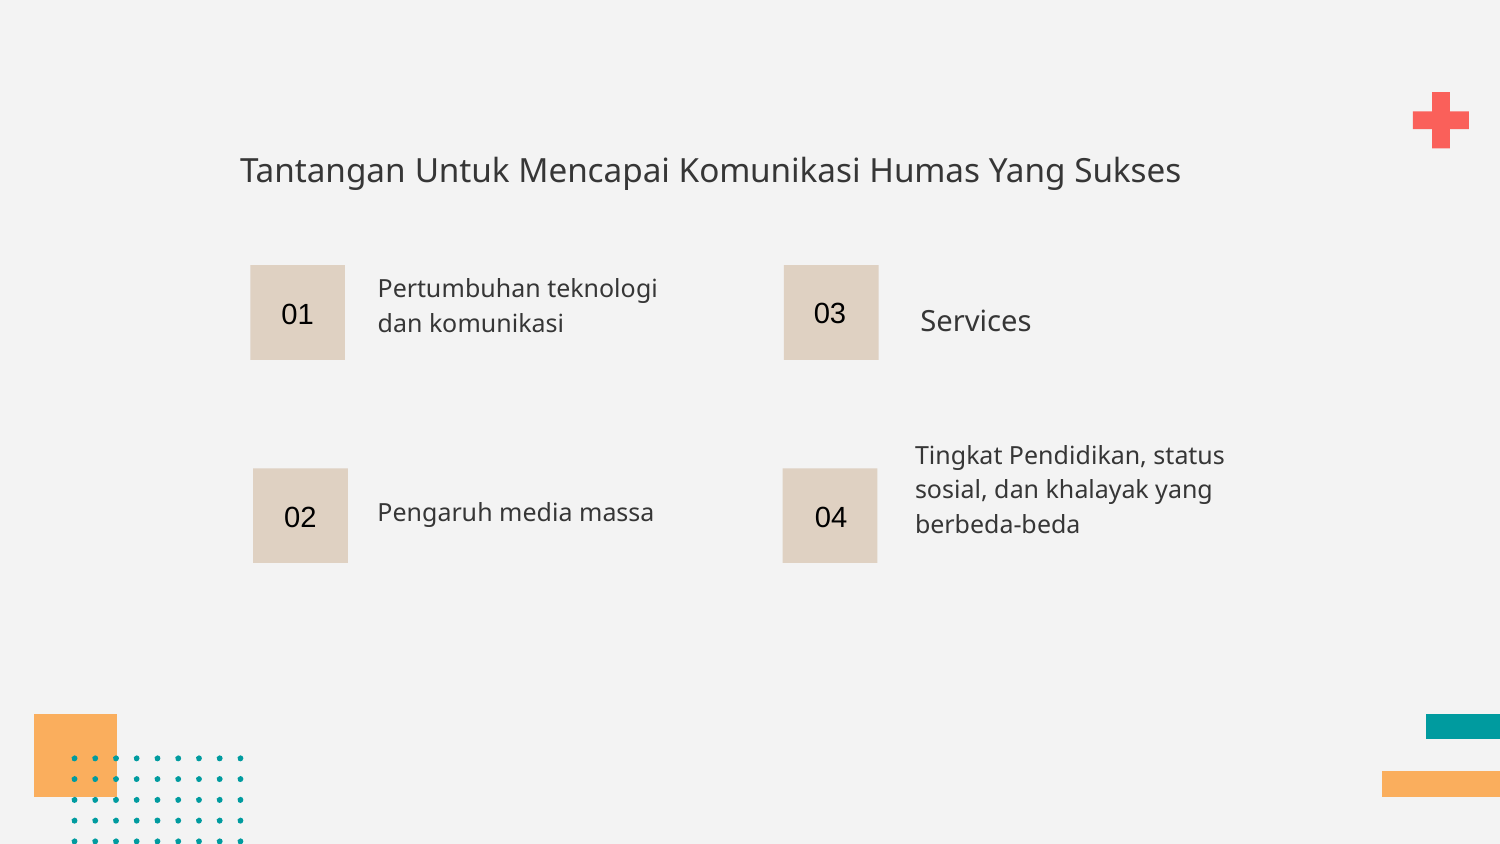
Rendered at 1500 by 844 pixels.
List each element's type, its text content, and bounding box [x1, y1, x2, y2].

text_box 01 [250, 265, 345, 360]
subtitle Tingkat Pendidikan, status sosial, dan khalayak yang berbeda-beda [900, 490, 1282, 554]
text_box [783, 265, 879, 360]
title Tantangan Untuk Mencapai Komunikasi Humas Yang Sukses [225, 134, 1271, 230]
subtitle Pertumbuhan teknologi dan komunikasi [362, 289, 688, 353]
text_box 02 [253, 468, 348, 563]
subtitle Services [905, 289, 1288, 353]
text_box 04 [800, 490, 863, 541]
subtitle Pengaruh media massa [362, 478, 745, 541]
text_box 03 [798, 287, 862, 337]
text_box [782, 468, 878, 563]
